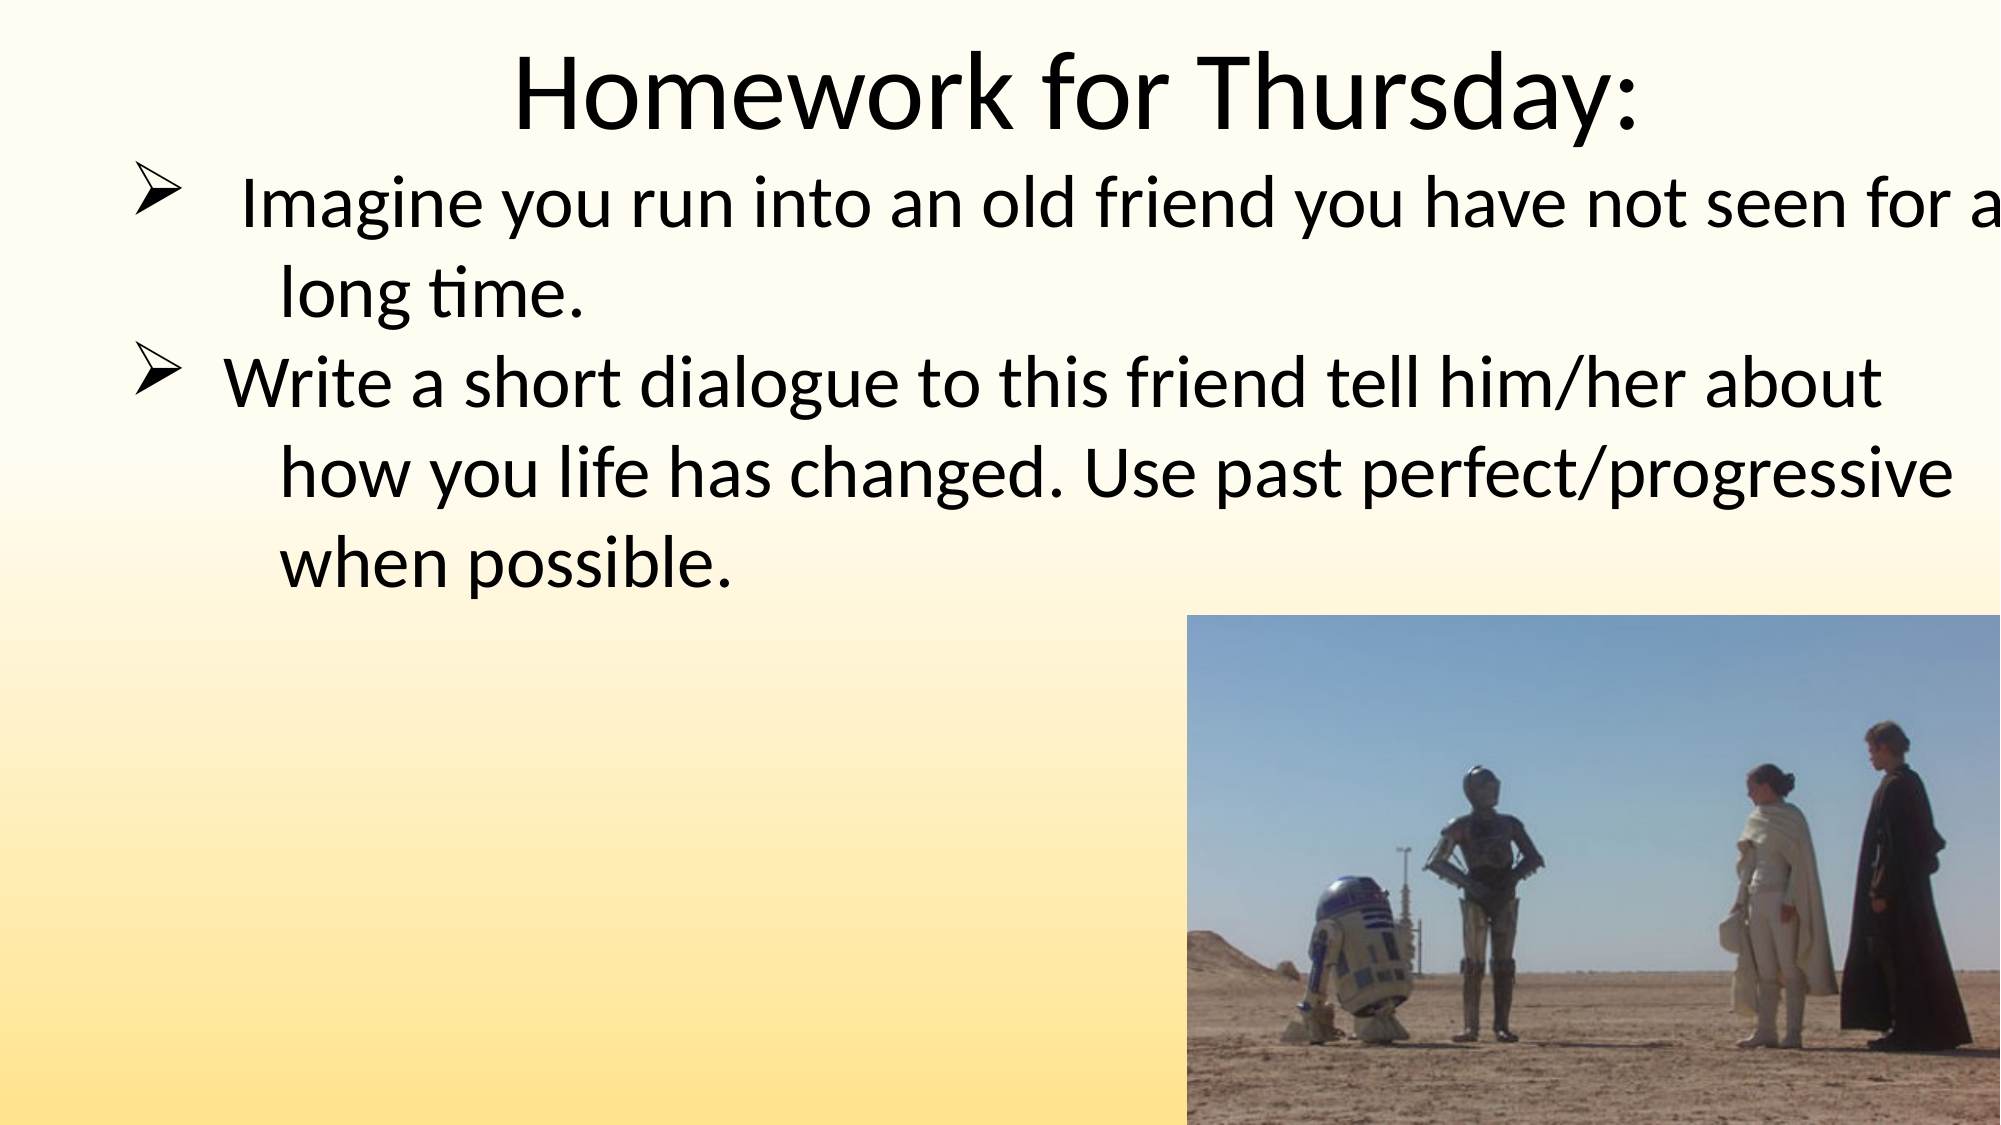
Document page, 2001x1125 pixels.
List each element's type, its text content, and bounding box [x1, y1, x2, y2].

text_box Homework for Thursday: Imagine you run into an old friend you have not seen for a long time. Write a short dialogue to this friend tell him/her about how you life has changed. Use past perfect/progressive when possible. [115, 9, 2000, 610]
picture [1187, 615, 2000, 1125]
